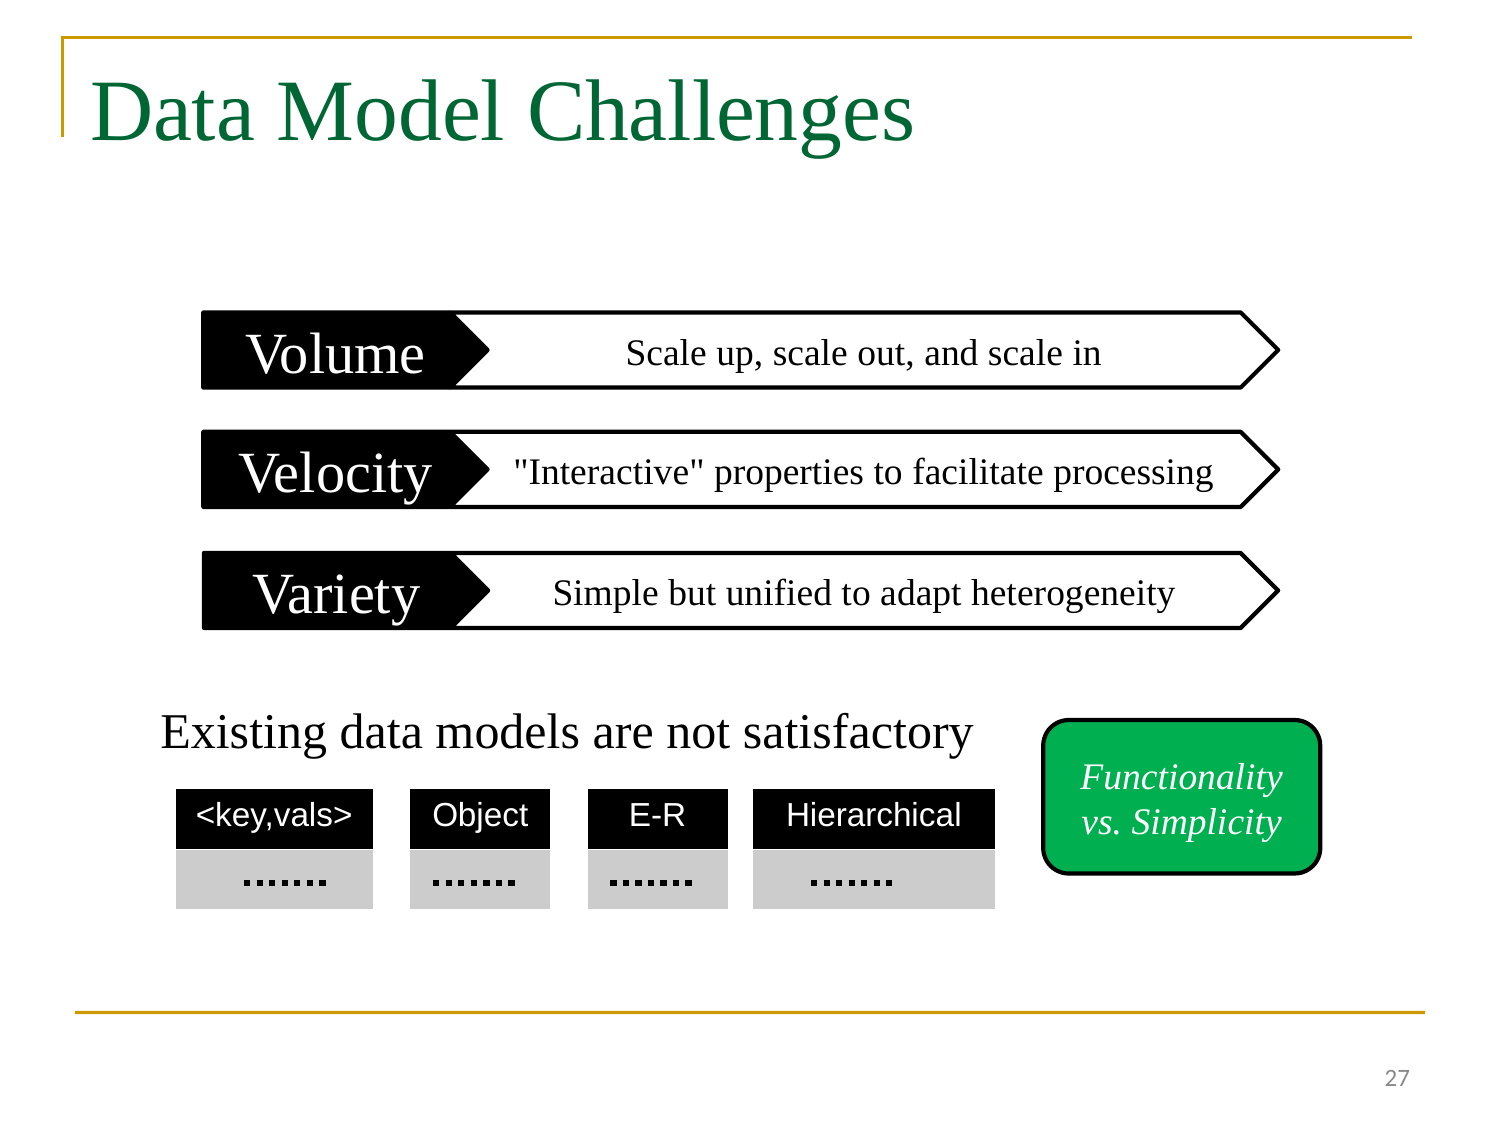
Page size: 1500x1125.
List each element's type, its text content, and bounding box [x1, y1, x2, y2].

text_box Variety [201, 550, 484, 631]
table_cell [588, 850, 728, 909]
text_box Functionality vs. Simplicity [1041, 717, 1323, 876]
title Data Model Challenges [75, 45, 1425, 233]
table_cell [753, 850, 995, 909]
text_box Existing data models are not satisfactory [145, 690, 1008, 766]
text_box Scale up, scale out, and scale in [448, 310, 1281, 390]
text_box Velocity [201, 429, 483, 510]
slide_number 27 [1074, 1024, 1425, 1100]
table_cell [176, 850, 373, 909]
text_box Simple but unified to adapt heterogeneity [448, 550, 1281, 631]
table_header Object [410, 789, 550, 849]
table_header Hierarchical [753, 789, 995, 849]
text_box "Interactive" properties to facilitate processing [448, 429, 1281, 510]
text_box Volume [201, 310, 483, 390]
table_header <key,vals> [176, 789, 373, 849]
table_header E-R [588, 789, 728, 849]
table_cell [410, 850, 550, 909]
